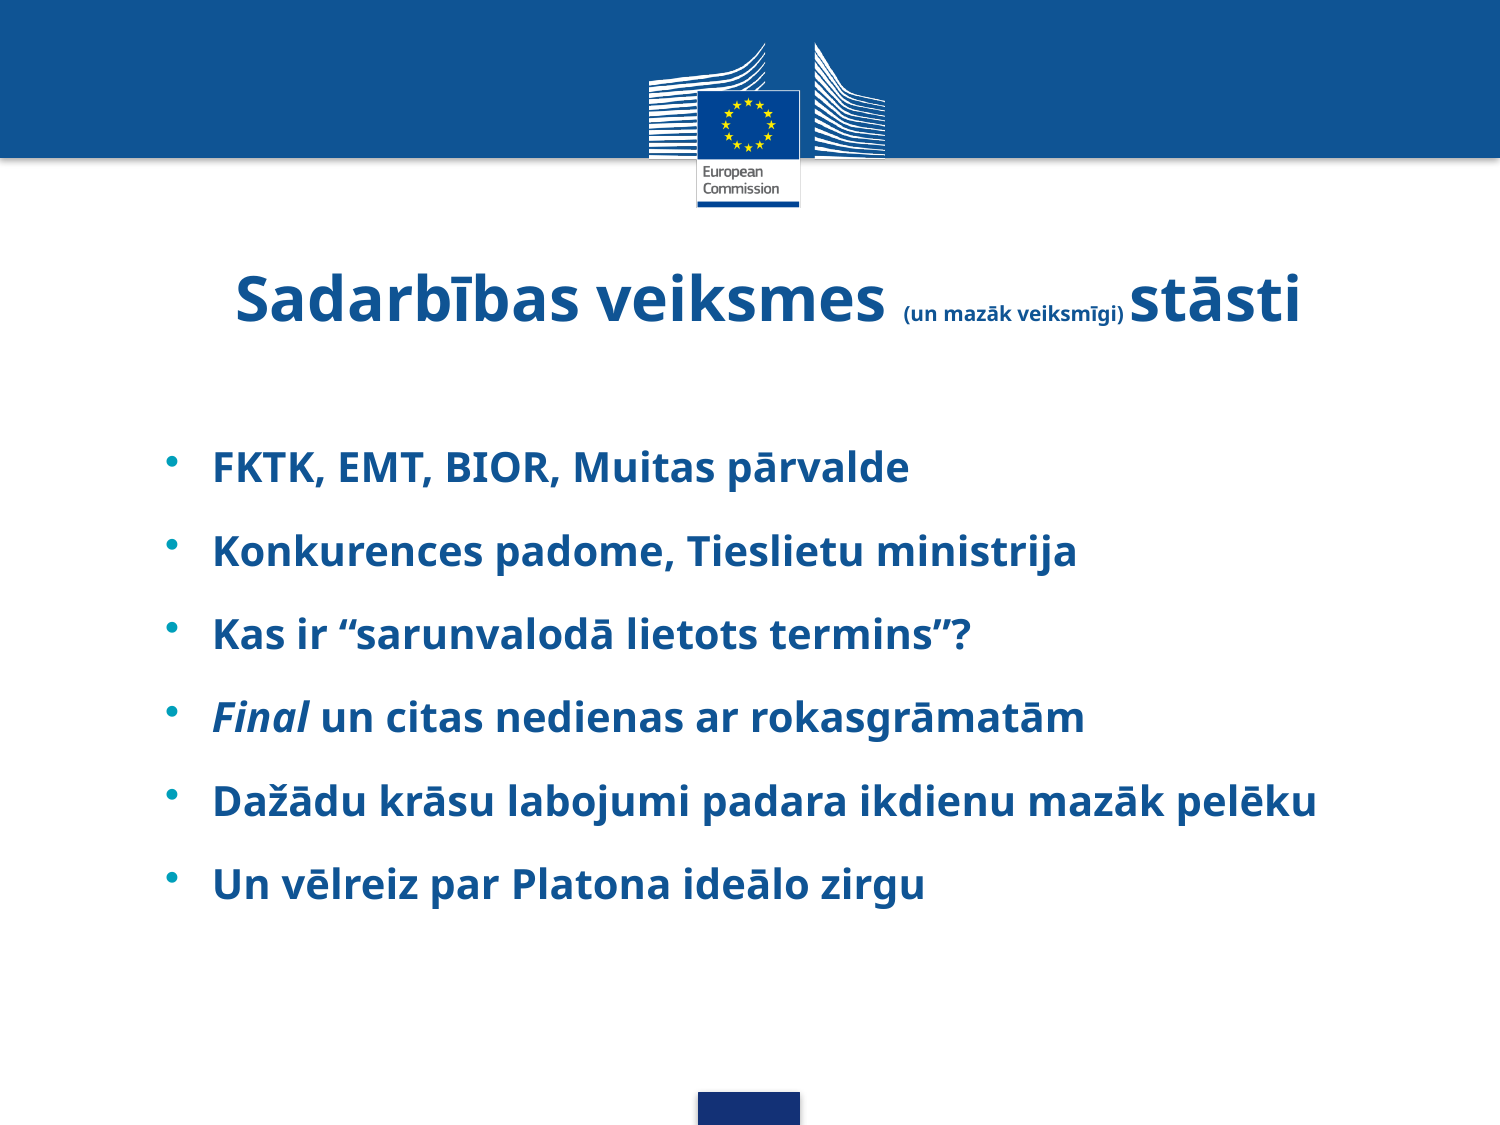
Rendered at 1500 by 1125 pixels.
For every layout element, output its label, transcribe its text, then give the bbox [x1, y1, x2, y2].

title Sadarbības veiksmes (un mazāk veiksmīgi) stāsti [64, 219, 1415, 374]
picture [649, 42, 885, 208]
list FKTK, EMT, BIOR, Muitas pārvalde Konkurences padome, Tieslietu ministrija Kas ir “sarunvalodā lietots termins”? Final un citas nedienas ar rokasgrāmatām Dažādu krāsu labojumi padara ikdienu mazāk pelēku Un vēlreiz par Platona ideālo zirgu [75, 408, 1425, 988]
